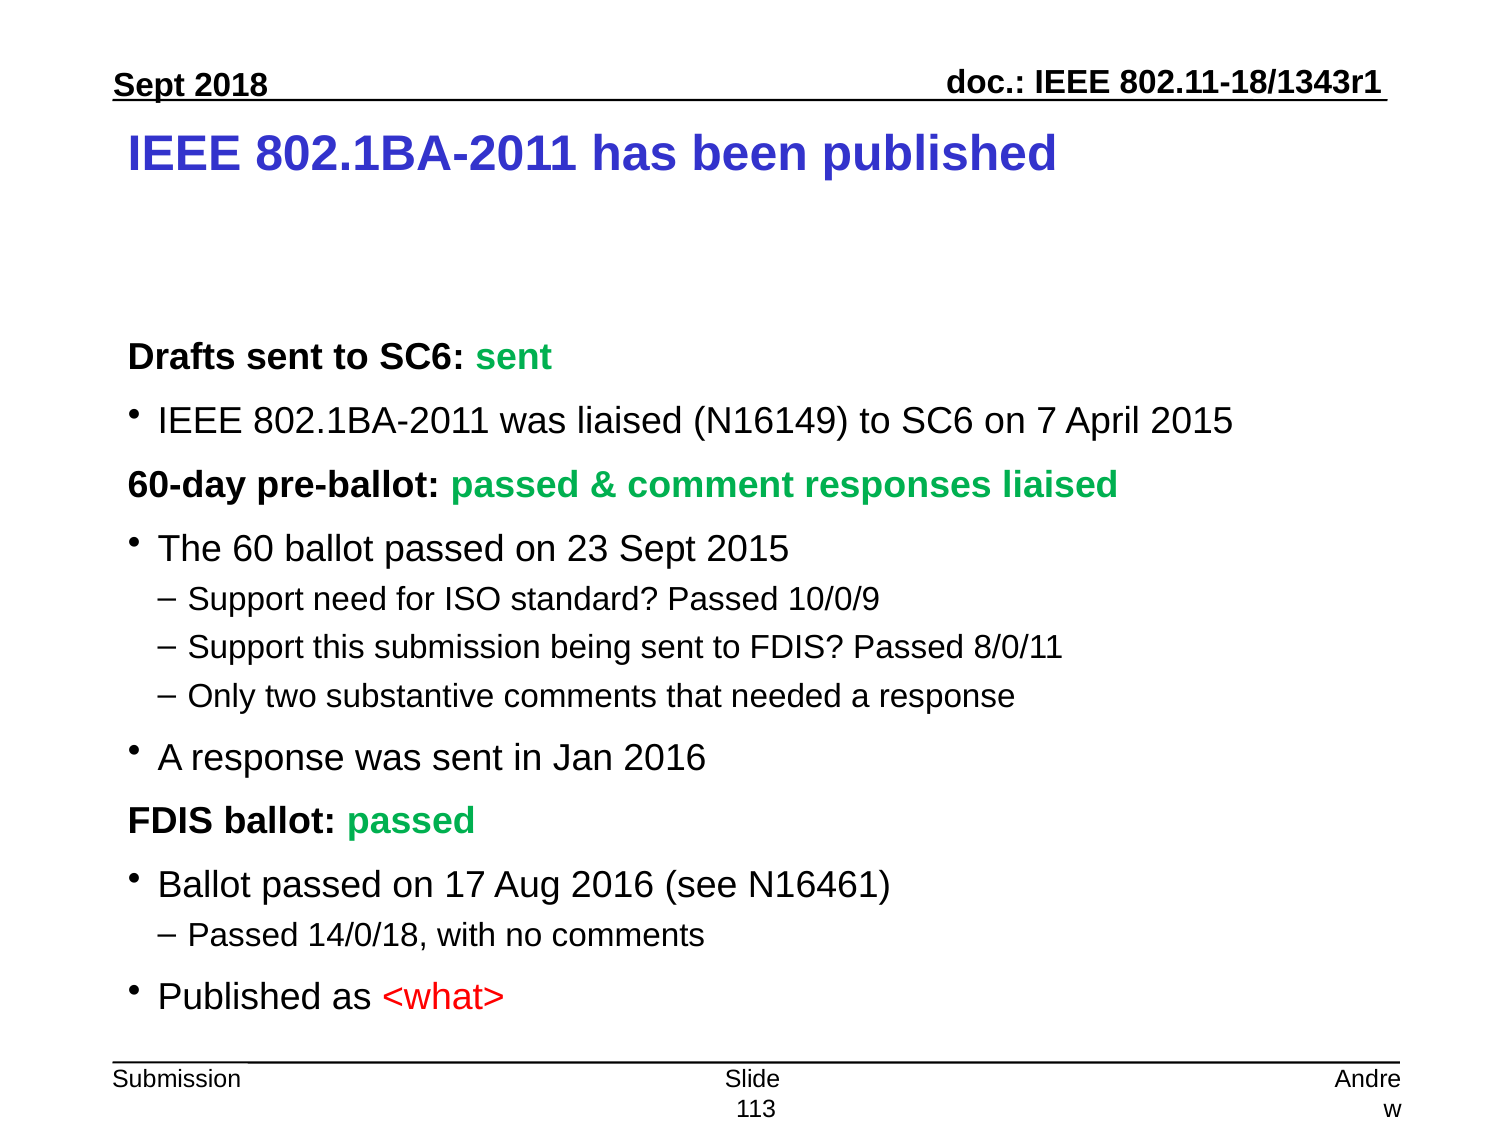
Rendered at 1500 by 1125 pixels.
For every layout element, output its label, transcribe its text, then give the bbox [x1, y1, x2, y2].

footer Andrew Myles, Cisco [1320, 1061, 1402, 1093]
title IEEE 802.1BA-2011 has been published [112, 112, 1388, 288]
slide_number Slide 113 [709, 1061, 803, 1093]
list Drafts sent to SC6: sent IEEE 802.1BA-2011 was liaised (N16149) to SC6 on 7 April 2015 60-day pre-ballot: passed & comment responses liaised The 60 ballot passed on 23 Sept 2015 Support need for ISO standard? Passed 10/0/9 Support this submission being sent to FDIS? Passed 8/0/11 Only two substantive comments that needed a response A response was sent in Jan 2016 FDIS ballot: passed Ballot passed on 17 Aug 2016 (see N16461) Passed 14/0/18, with no comments Published as <what> [112, 324, 1388, 1000]
